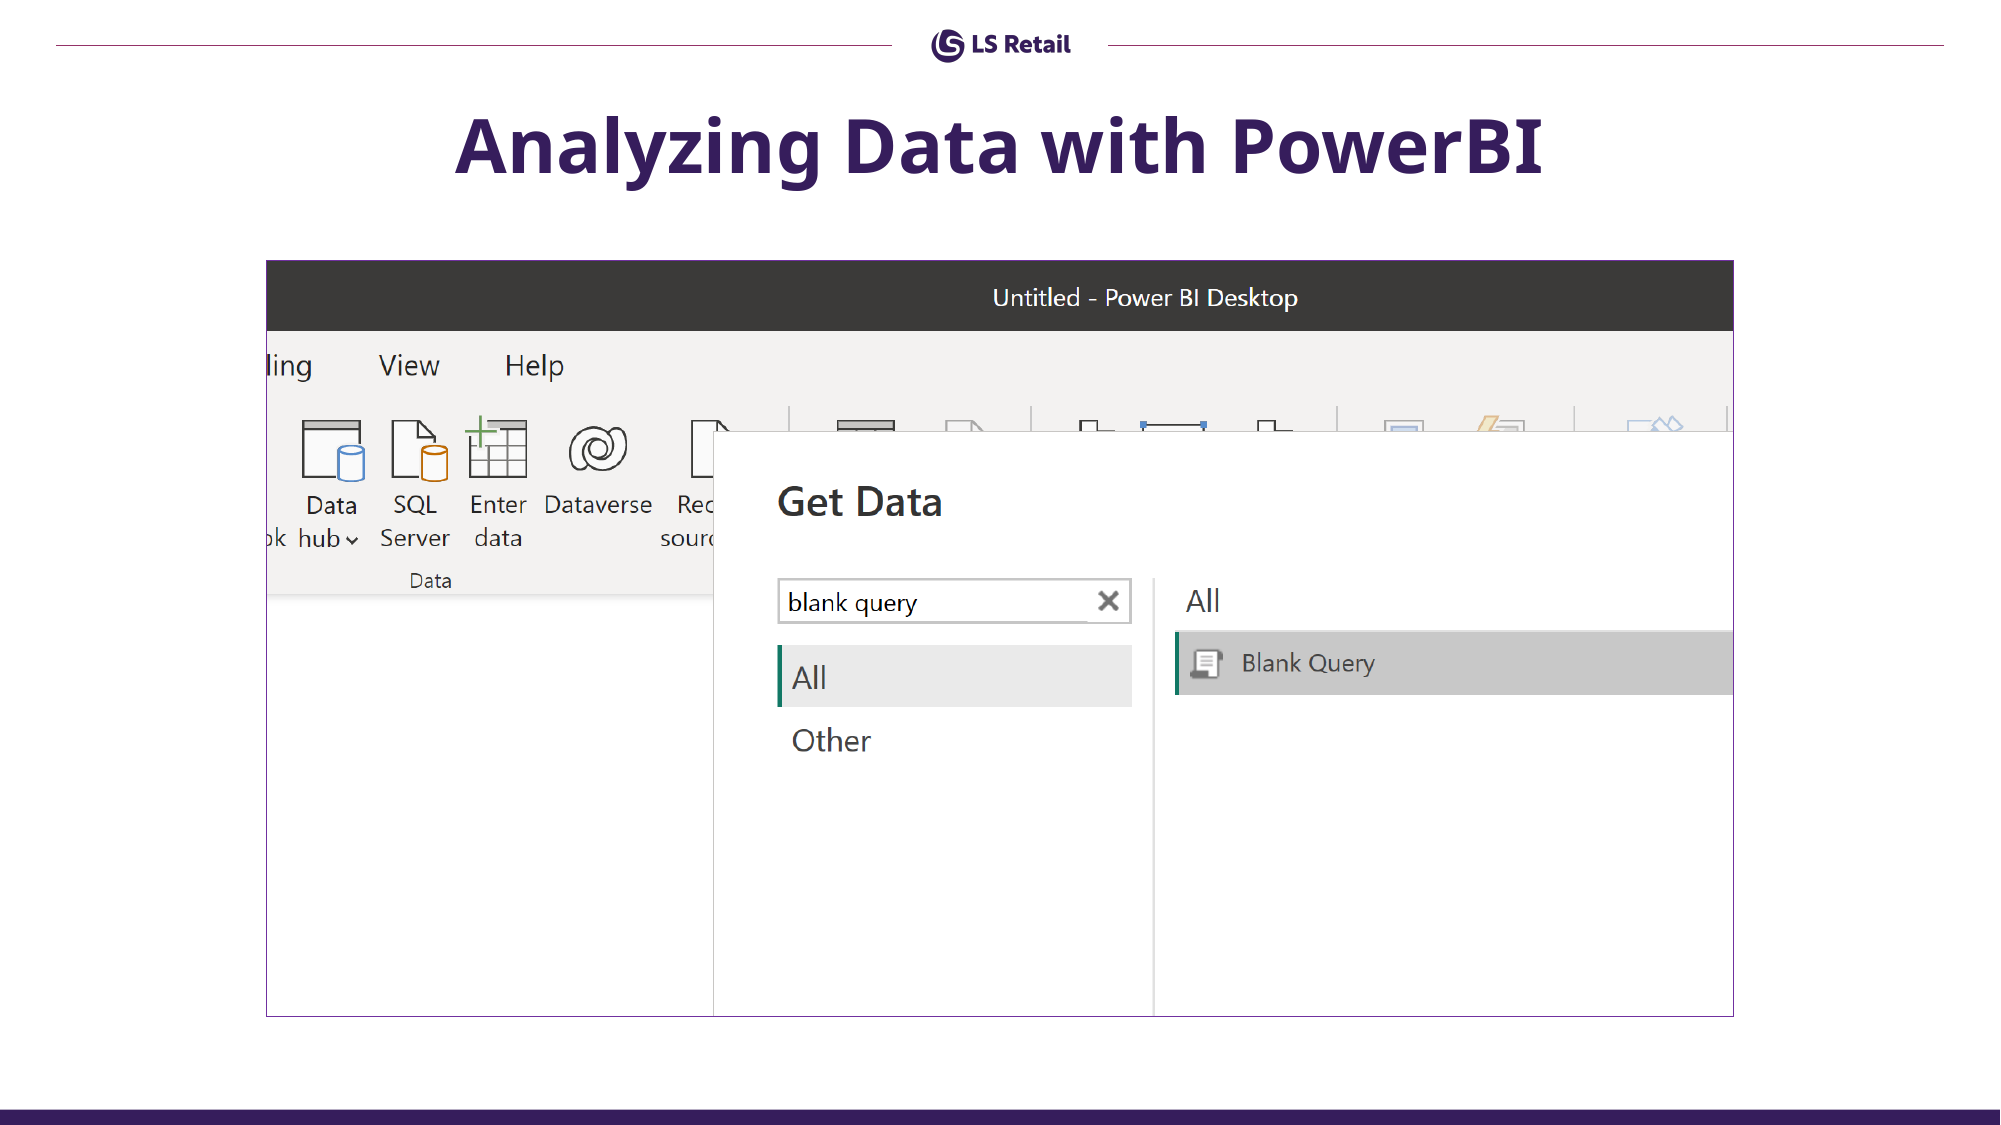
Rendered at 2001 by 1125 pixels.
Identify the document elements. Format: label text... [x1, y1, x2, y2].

text_box Analyzing Data with PowerBI [55, 100, 1945, 198]
picture [917, 15, 1083, 77]
picture [266, 260, 1734, 1017]
